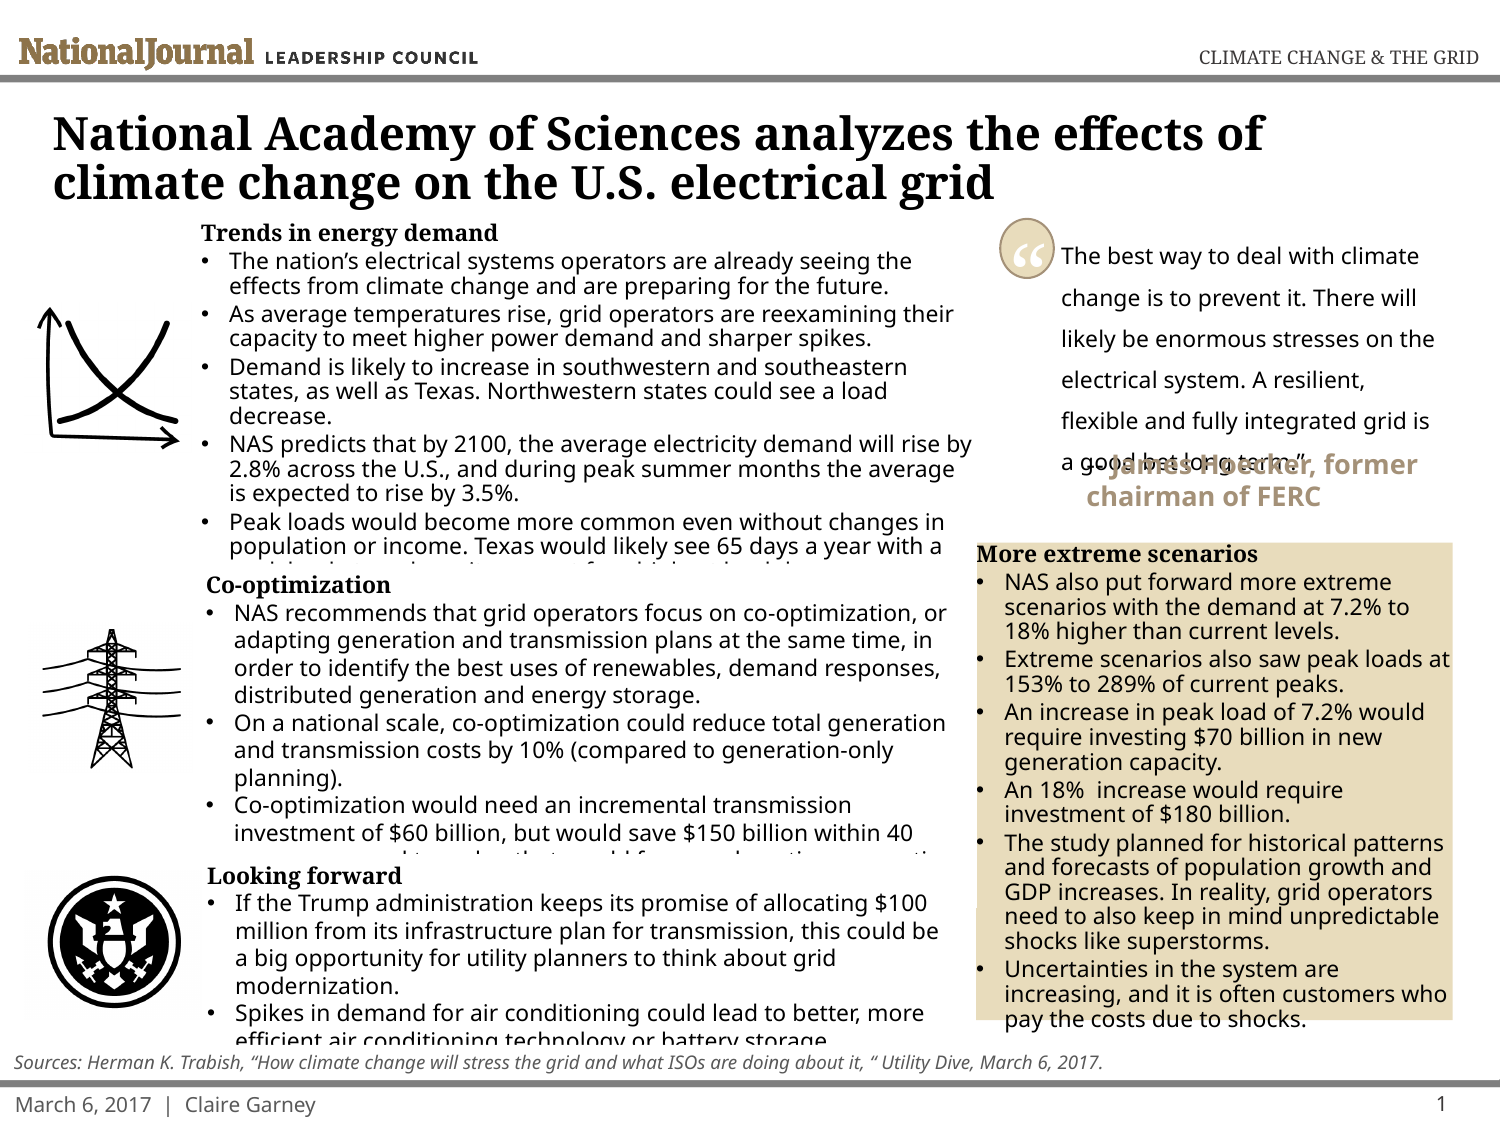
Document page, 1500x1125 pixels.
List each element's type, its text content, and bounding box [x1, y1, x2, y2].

text_box Trends in energy demand The nation’s electrical systems operators are already seeing the effects from climate change and are preparing for the future. As average temperatures rise, grid operators are reexamining their capacity to meet higher power demand and sharper spikes. Demand is likely to increase in southwestern and southeastern states, as well as Texas. Northwestern states could see a load decrease. NAS predicts that by 2100, the average electricity demand will rise by 2.8% across the U.S., and during peak summer months the average is expected to rise by 3.5%. Peak loads would become more common even without changes in population or income. Texas would likely see 65 days a year with a peak load at or above its current four highest load days. [200, 221, 977, 563]
text_box The best way to deal with climate change is to prevent it. There will likely be enormous stresses on the electrical system. A resilient, flexible and fully integrated grid is a good bet long term.” [1046, 220, 1456, 483]
slide_number 0 [1374, 1084, 1463, 1125]
text_box Co-optimization NAS recommends that grid operators focus on co-optimization, or adapting generation and transmission plans at the same time, in order to identify the best uses of renewables, demand responses, distributed generation and energy storage. On a national scale, co-optimization could reduce total generation and transmission costs by 10% (compared to generation-only planning). Co-optimization would need an incremental transmission investment of $60 billion, but would save $150 billion within 40 years compared to a plan that would focus on boosting generation before improving transmission. [191, 563, 977, 908]
text_box -- James Hoecker, former chairman of FERC [1071, 439, 1440, 520]
text_box CLIMATE CHANGE & THE GRID [1183, 38, 1495, 74]
title National Academy of Sciences analyzes the effects of climate change on the U.S. electrical grid [37, 103, 1463, 185]
text_box [1037, 219, 1055, 277]
text_box Looking forward If the Trump administration keeps its promise of allocating $100 million from its infrastructure plan for transmission, this could be a big opportunity for utility planners to think about grid modernization. Spikes in demand for air conditioning could lead to better, more efficient air conditioning technology or battery storage. [192, 854, 961, 1044]
picture [24, 869, 202, 1020]
picture [24, 302, 192, 453]
text_box More extreme scenarios NAS also put forward more extreme scenarios with the demand at 7.2% to 18% higher than current levels. Extreme scenarios also saw peak loads at 153% to 289% of current peaks. An increase in peak load of 7.2% would require investing $70 billion in new generation capacity. An 18% increase would require investment of $180 billion. The study planned for historical patterns and forecasts of population growth and GDP increases. In reality, grid operators need to also keep in mind unpredictable shocks like superstorms. Uncertainties in the system are increasing, and it is often customers who pay the costs due to shocks. [976, 542, 1453, 1021]
text_box [0, 74, 1500, 83]
text_box March 6, 2017 | Claire Garney [0, 1086, 750, 1125]
picture [19, 35, 585, 71]
text_box Sources: Herman K. Trabish, “How climate change will stress the grid and what ISOs are doing about it, “ Utility Dive, March 6, 2017. [0, 1044, 1500, 1081]
picture [28, 622, 193, 773]
text_box “ [994, 212, 1037, 328]
